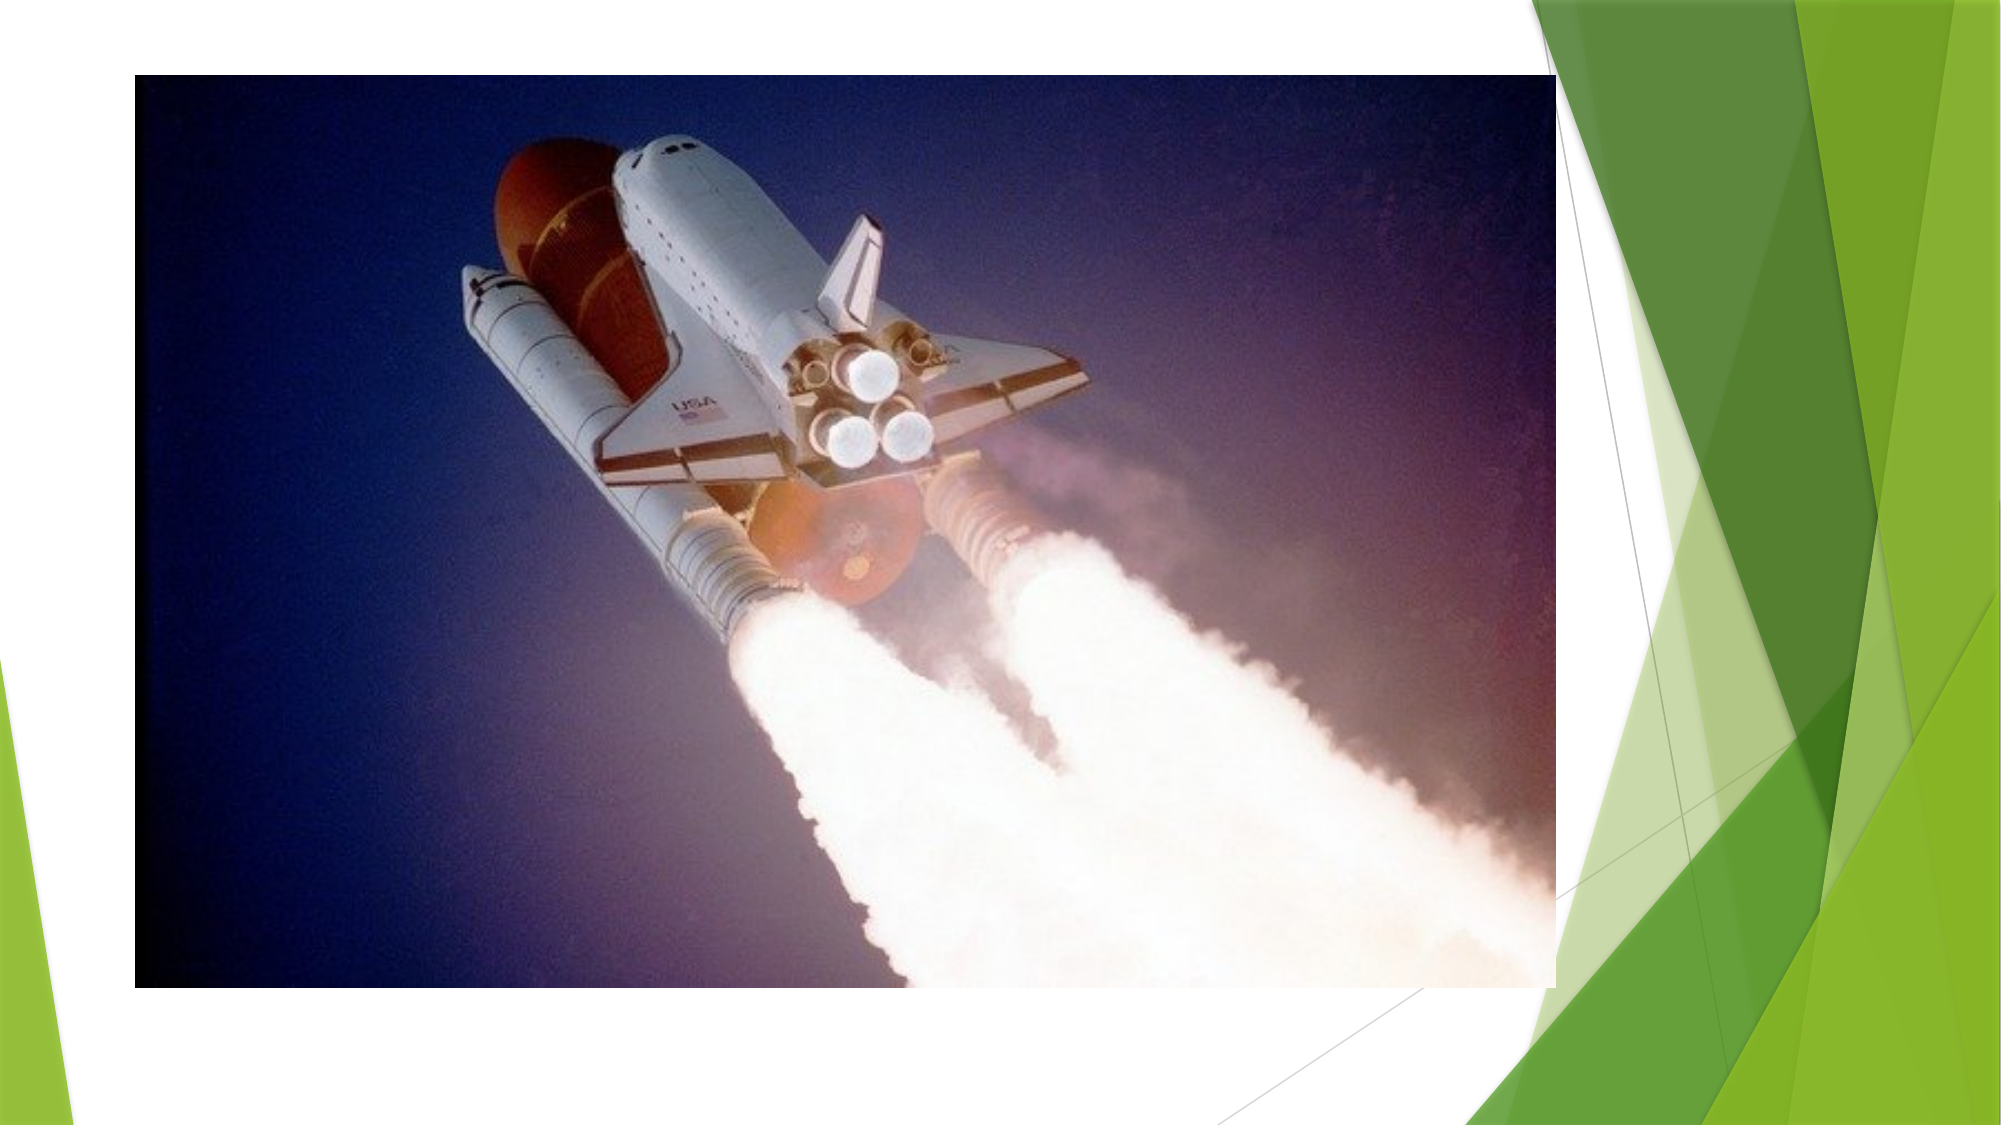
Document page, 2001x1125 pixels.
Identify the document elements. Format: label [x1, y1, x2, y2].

picture [135, 74, 1557, 988]
